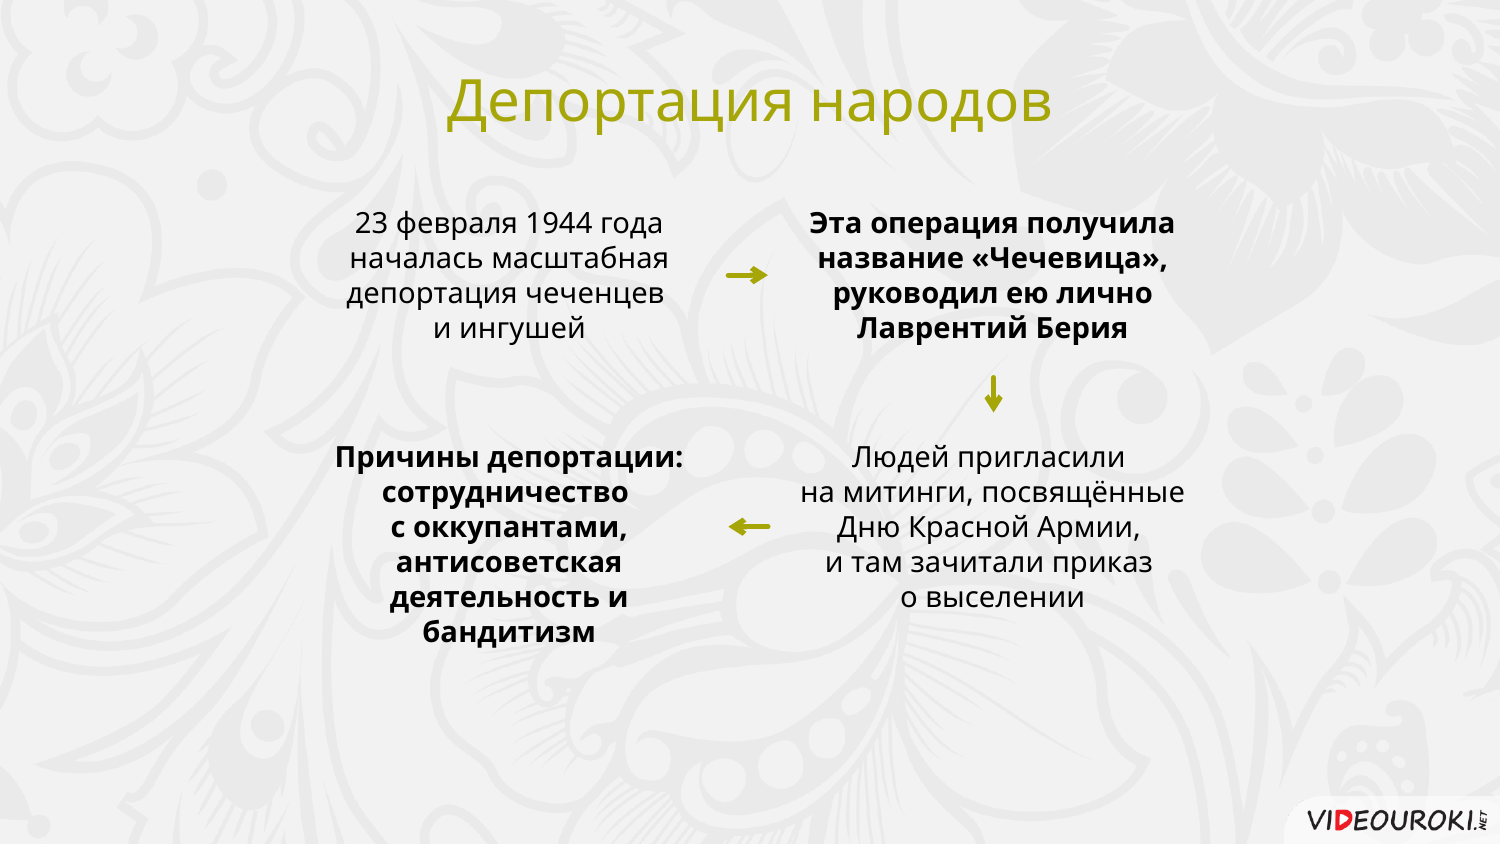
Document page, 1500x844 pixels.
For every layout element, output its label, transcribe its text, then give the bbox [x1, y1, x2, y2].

text_box Причины депортации: сотрудничество с оккупантами, антисоветская деятельность и бандитизм [299, 430, 719, 656]
text_box Людей пригласили на митинги, посвящённые Дню Красной Армии, и там зачитали приказ о выселении [782, 430, 1203, 621]
text_box Депортация народов [127, 63, 1374, 134]
picture [0, 0, 1500, 844]
text_box Эта операция получила название «Чечевица», руководил ею лично Лаврентий Берия [767, 196, 1218, 352]
text_box 23 февраля 1944 года началась масштабная депортация чеченцев и ингушей [299, 196, 719, 352]
